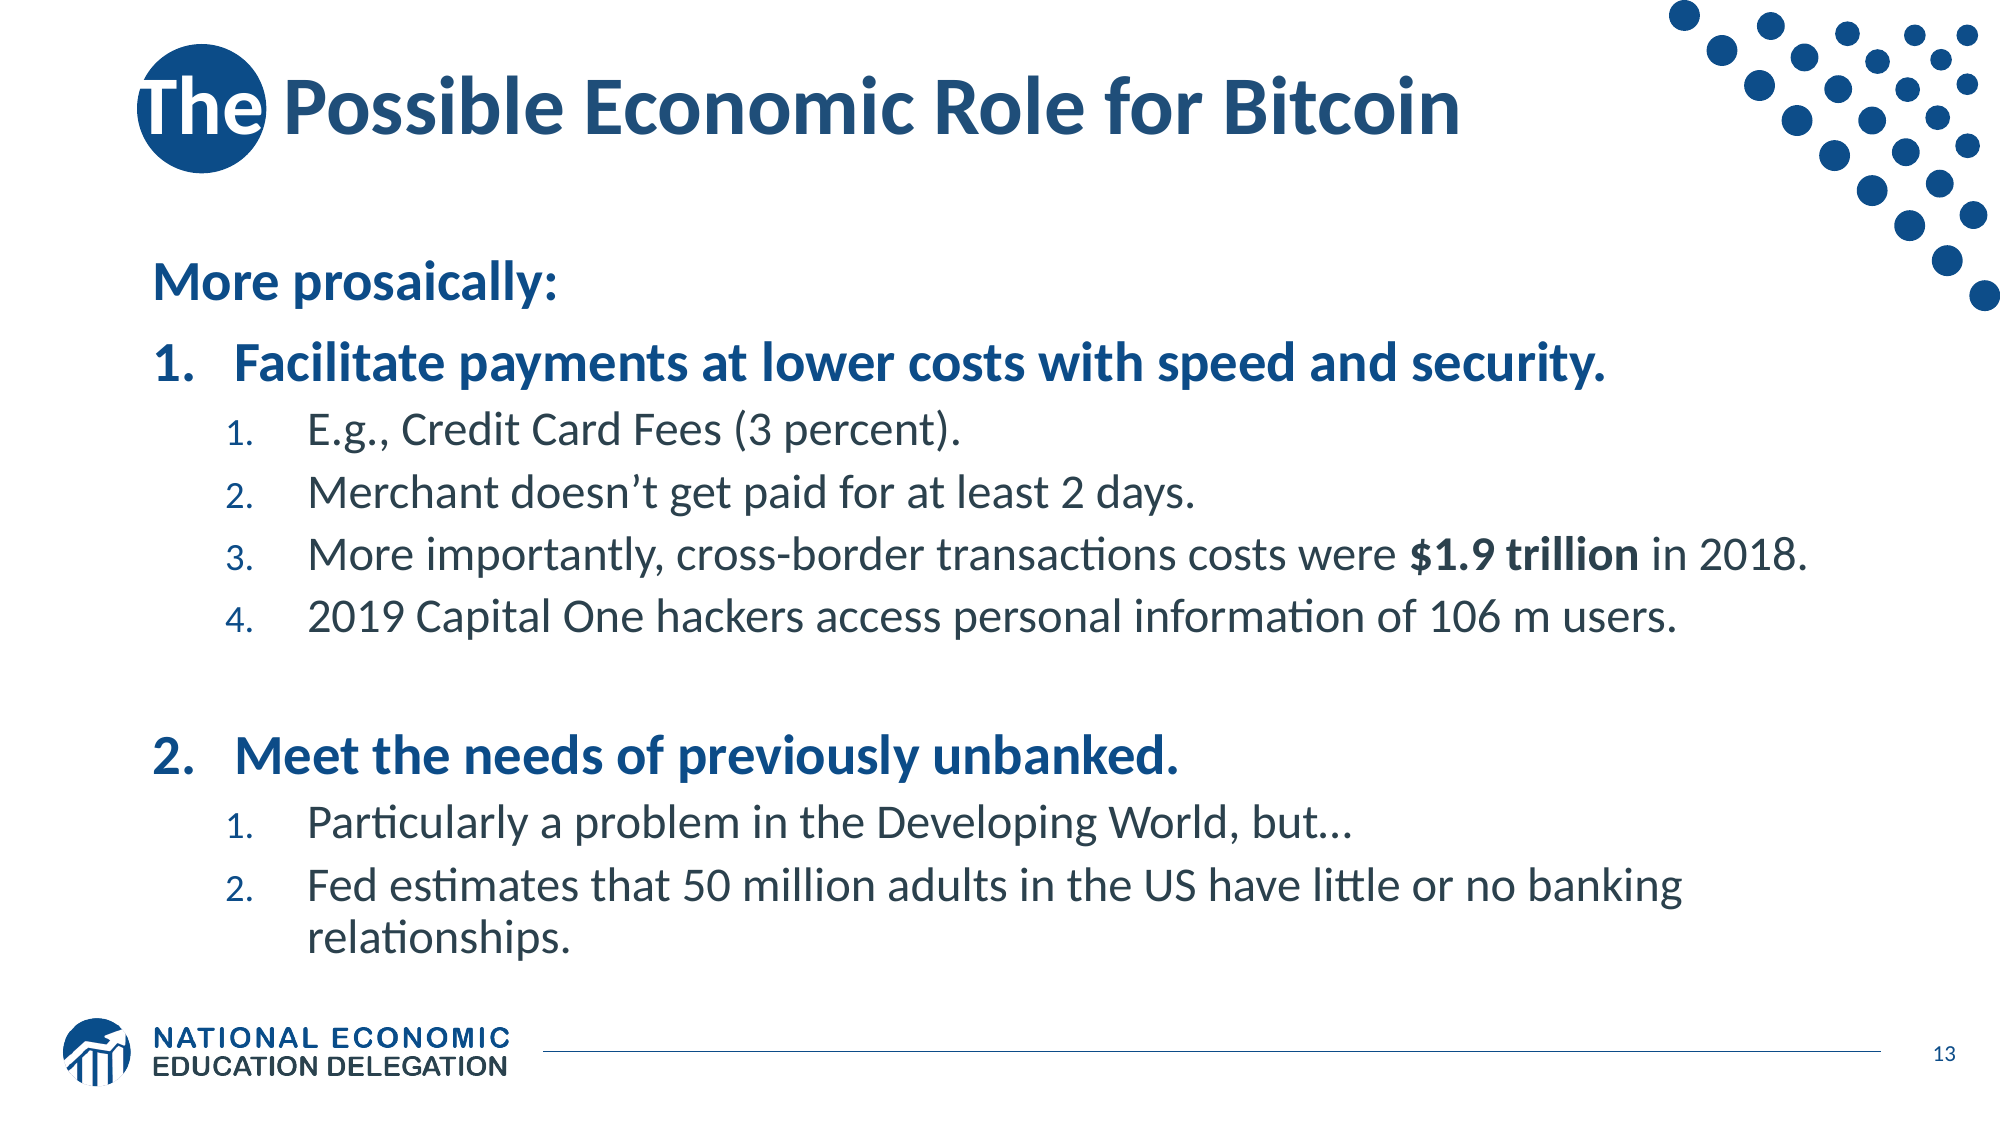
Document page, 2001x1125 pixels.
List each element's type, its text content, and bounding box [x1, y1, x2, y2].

list More prosaically: Facilitate payments at lower costs with speed and security. E.g., Credit Card Fees (3 percent). Merchant doesn’t get paid for at least 2 days. More importantly, cross-border transactions costs were $1.9 trillion in 2018. 2019 Capital One hackers access personal information of 106 m users. Meet the needs of previously unbanked. Particularly a problem in the Developing World, but… Fed estimates that 50 million adults in the US have little or no banking relationships. [137, 152, 1863, 977]
title The Possible Economic Role for Bitcoin [121, 0, 1847, 217]
slide_number 13 [1521, 1022, 1972, 1082]
picture [55, 1013, 520, 1091]
